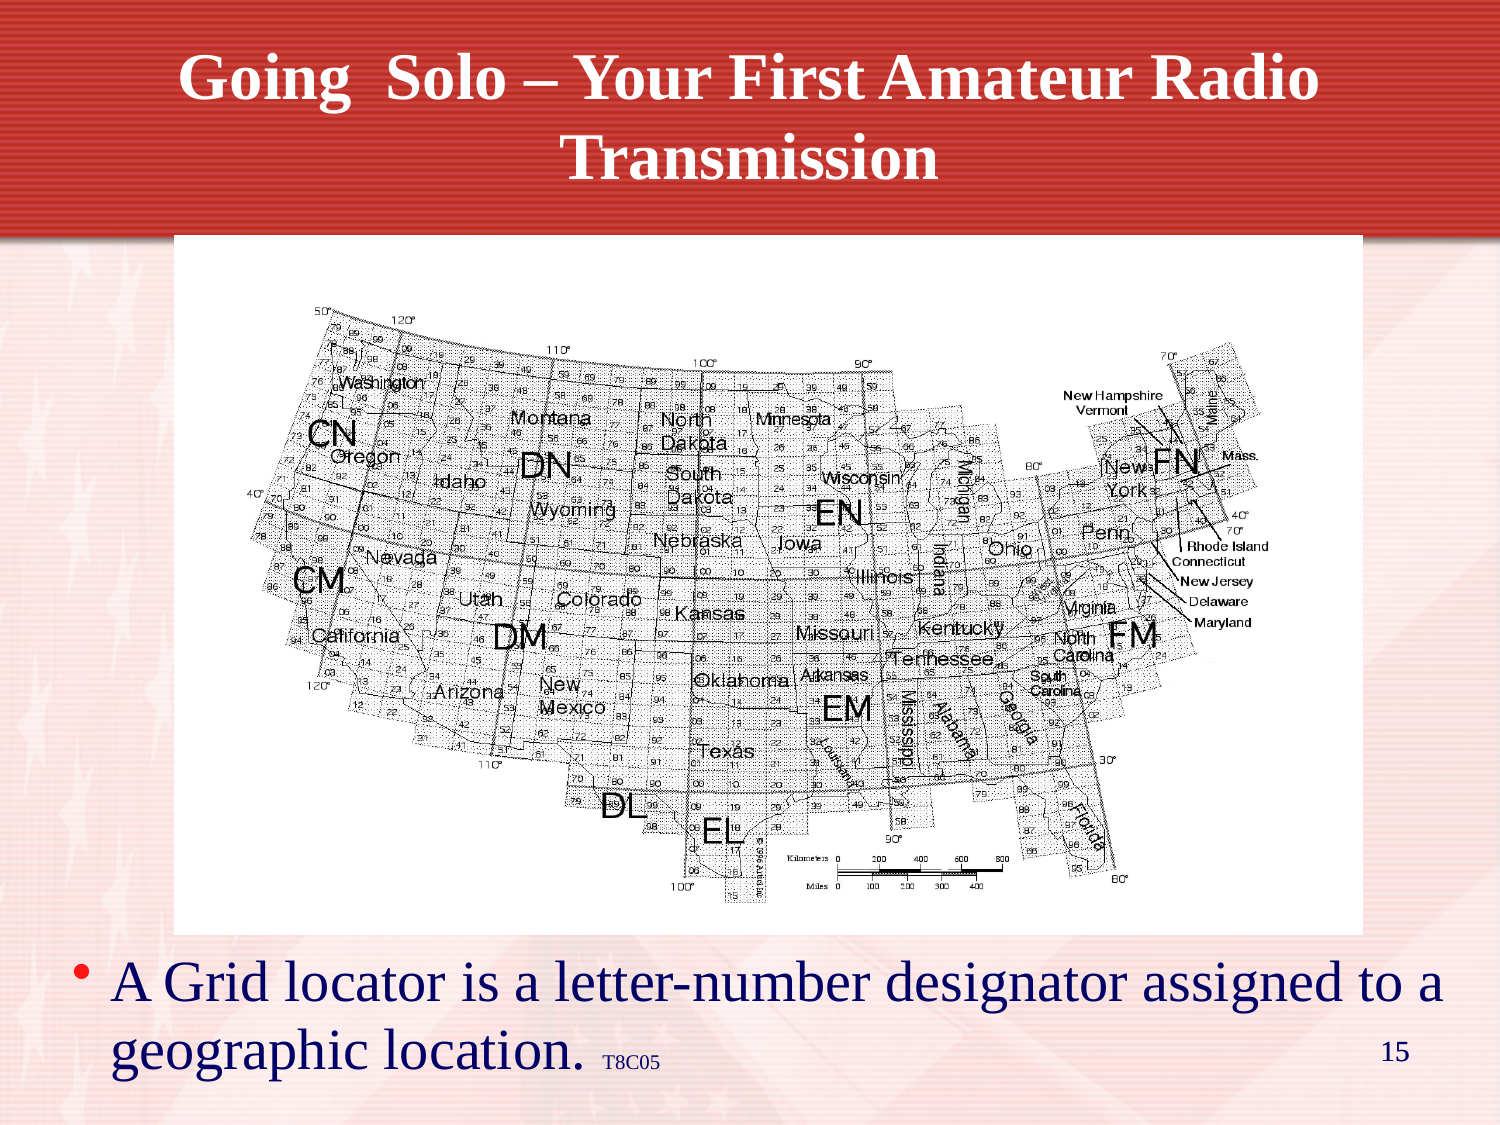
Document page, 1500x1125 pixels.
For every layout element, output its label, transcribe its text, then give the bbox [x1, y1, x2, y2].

list A Grid locator is a letter-number designator assigned to a geographic location. T8C05 [18, 943, 1482, 1106]
text_box Going Solo – Your First Amateur Radio Transmission [0, 0, 1500, 200]
picture [0, 200, 1500, 1125]
